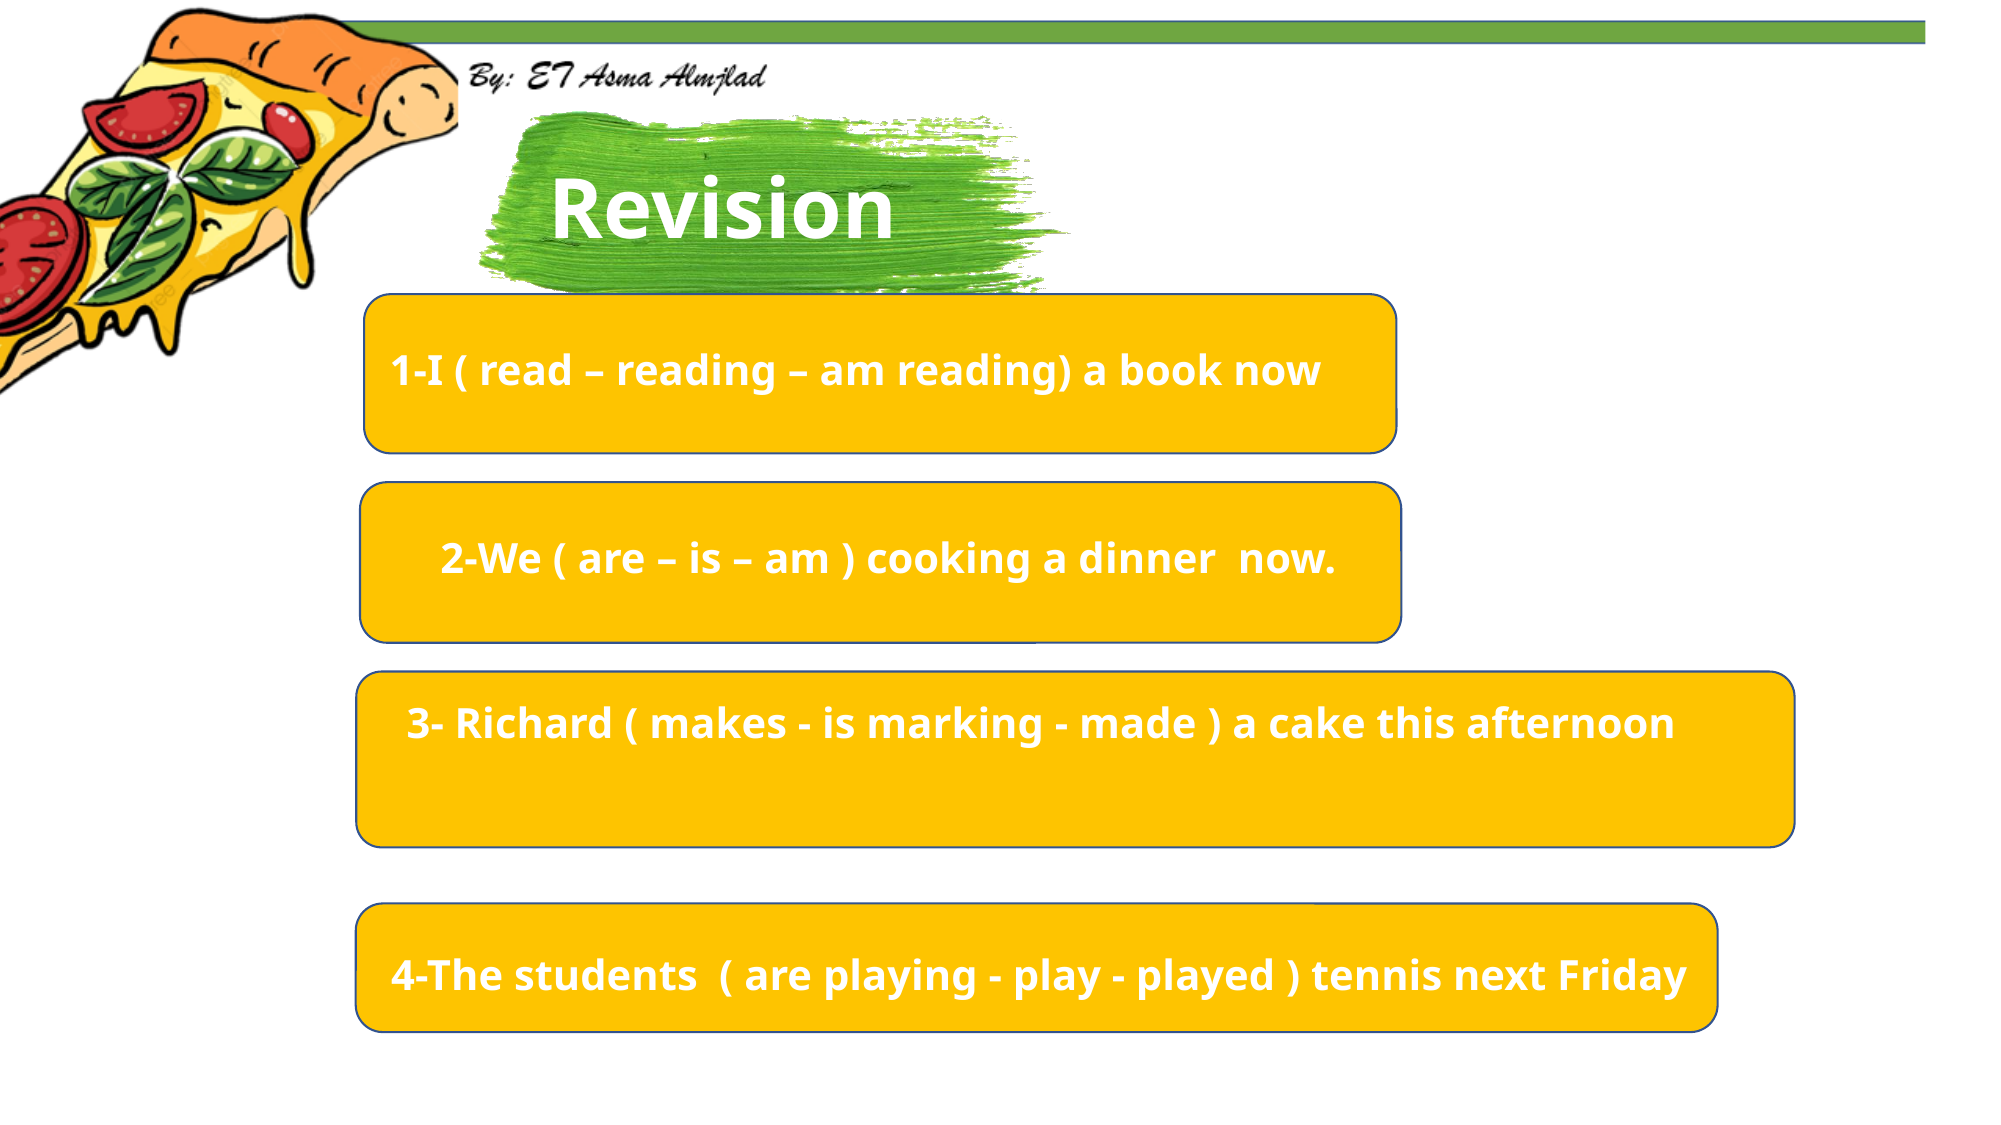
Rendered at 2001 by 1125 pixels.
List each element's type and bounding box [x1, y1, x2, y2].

text_box [289, 293, 1397, 454]
text_box [285, 481, 1402, 643]
text_box [332, 903, 1718, 1033]
picture [0, 0, 1926, 1125]
text_box [356, 671, 1795, 848]
